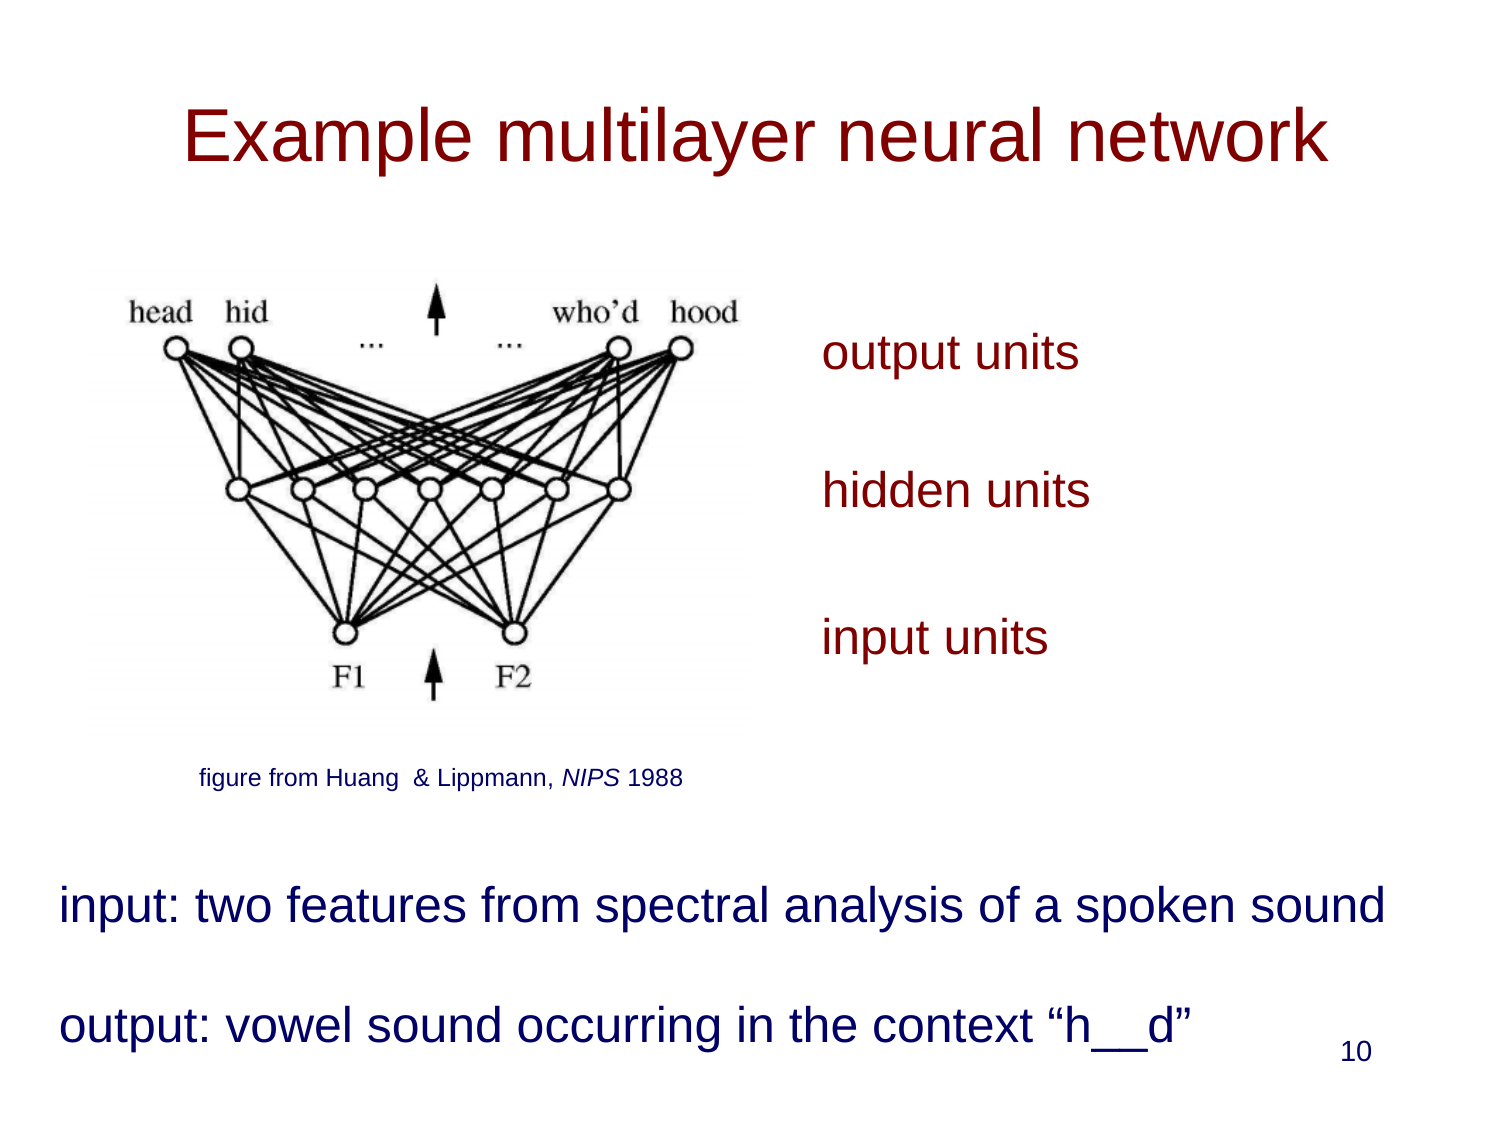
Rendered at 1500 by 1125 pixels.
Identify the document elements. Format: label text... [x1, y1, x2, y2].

picture [87, 262, 751, 738]
text_box input: two features from spectral analysis of a spoken sound output: vowel sound occurring in the context “h__d” [44, 865, 1403, 1061]
slide_number 10 [1074, 1024, 1388, 1101]
text_box input units [806, 596, 1065, 672]
text_box output units [806, 312, 1096, 388]
text_box hidden units [807, 449, 1106, 525]
title Example multilayer neural network [124, 37, 1388, 226]
text_box figure from Huang & Lippmann, NIPS 1988 [184, 754, 699, 800]
